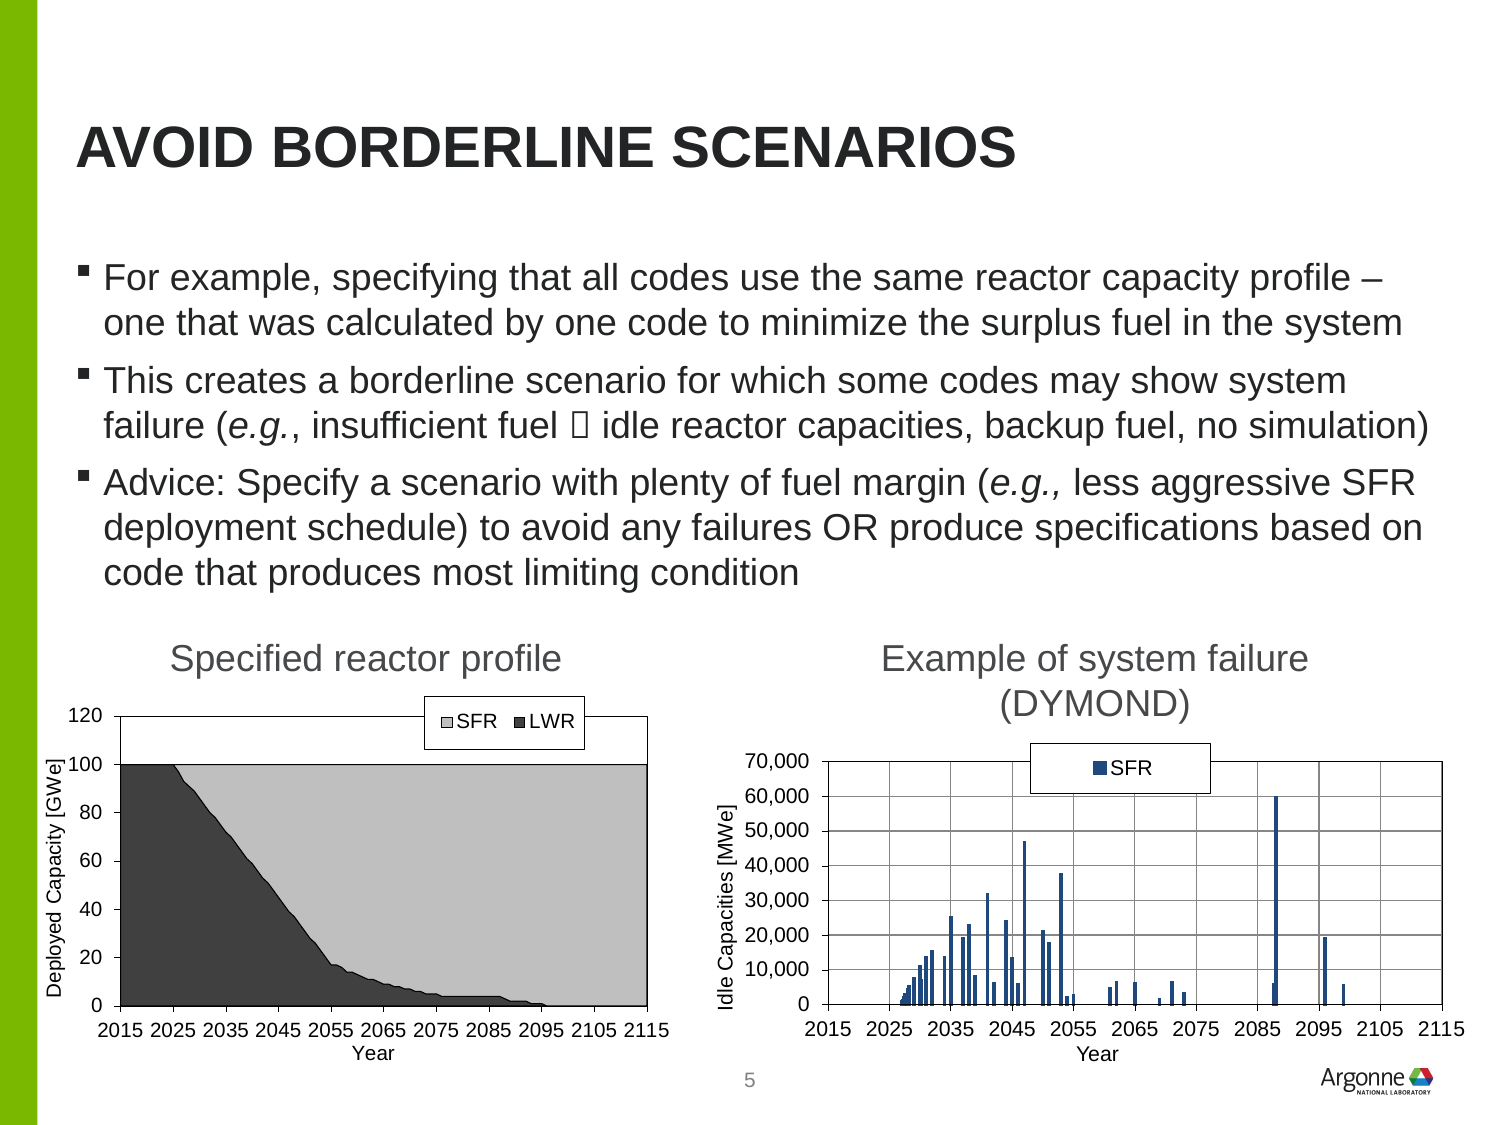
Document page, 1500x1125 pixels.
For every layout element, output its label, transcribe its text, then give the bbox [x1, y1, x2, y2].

picture [709, 739, 1481, 1102]
title Avoid Borderline Scenarios [75, 45, 1449, 182]
list For example, specifying that all codes use the same reactor capacity profile – one that was calculated by one code to minimize the surplus fuel in the system This creates a borderline scenario for which some codes may show system failure (e.g., insufficient fuel  idle reactor capacities, backup fuel, no simulation) Advice: Specify a scenario with plenty of fuel margin (e.g., less aggressive SFR deployment schedule) to avoid any failures OR produce specifications based on code that produces most limiting condition [75, 253, 1449, 1005]
picture [37, 681, 695, 1069]
slide_number 5 [712, 1081, 788, 1092]
text_box Specified reactor profile [101, 626, 631, 681]
text_box Example of system failure (DYMOND) [830, 626, 1360, 732]
